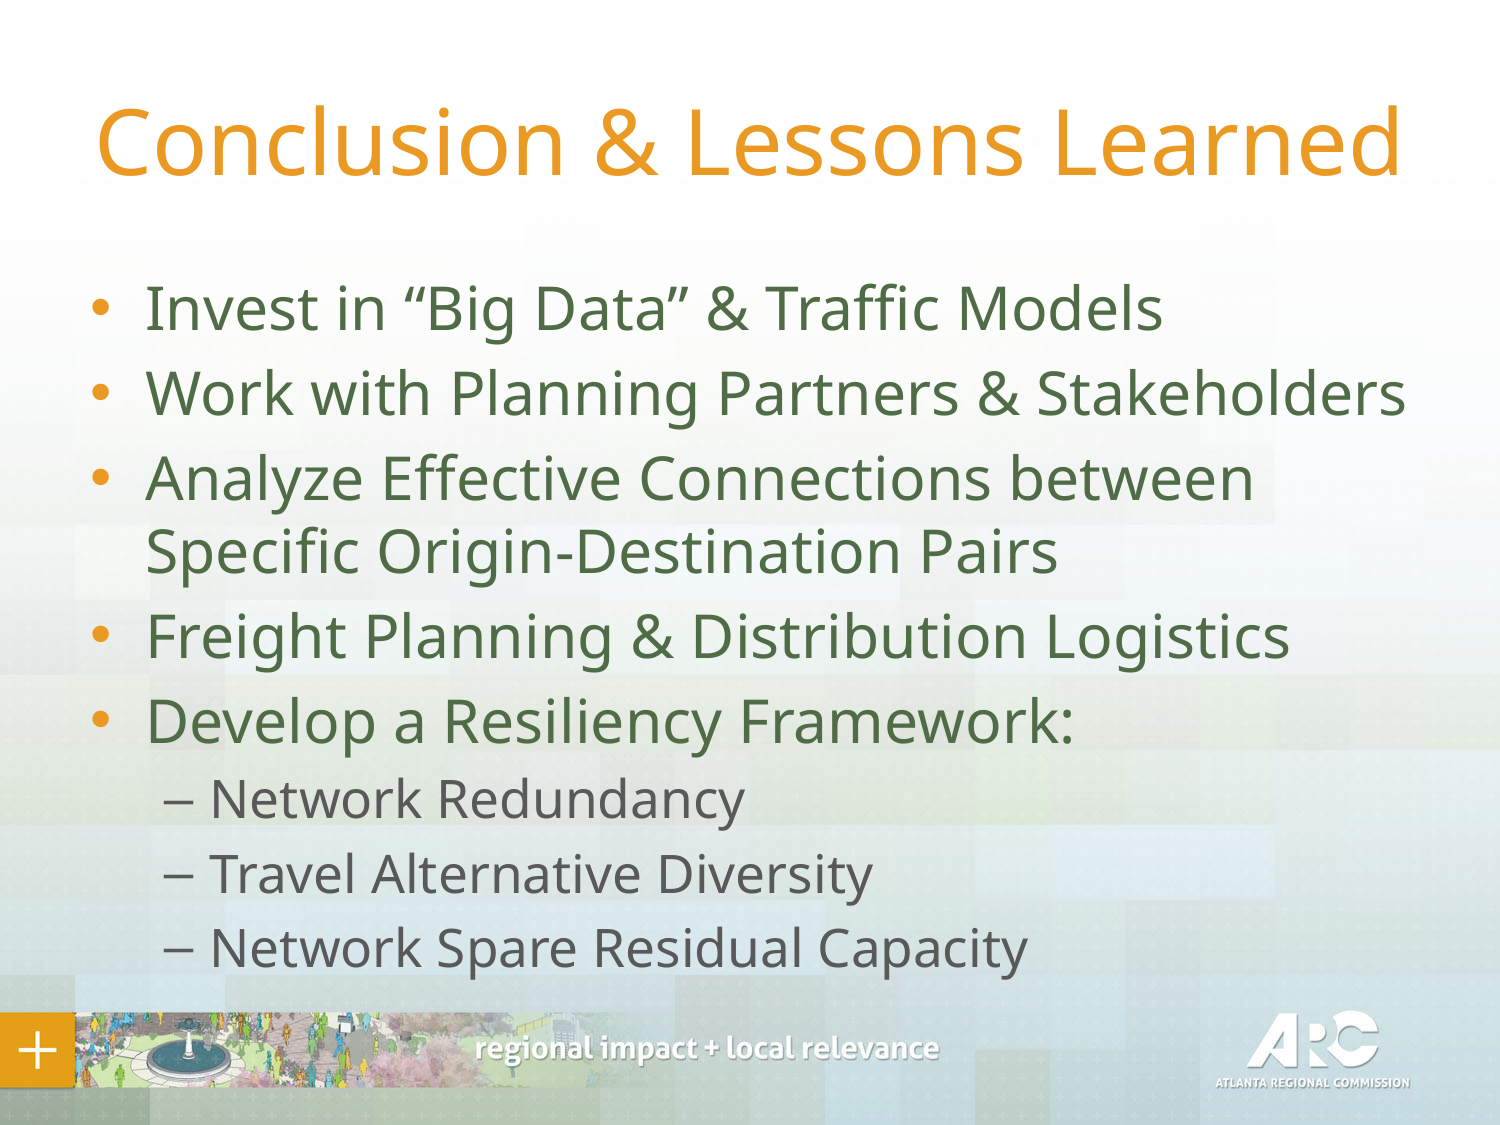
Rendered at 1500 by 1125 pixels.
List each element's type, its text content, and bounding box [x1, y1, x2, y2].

picture [0, 0, 1500, 1125]
title Conclusion & Lessons Learned [75, 45, 1425, 233]
list Invest in “Big Data” & Traffic Models Work with Planning Partners & Stakeholders Analyze Effective Connections between Specific Origin-Destination Pairs Freight Planning & Distribution Logistics Develop a Resiliency Framework: Network Redundancy Travel Alternative Diversity Network Spare Residual Capacity [75, 262, 1425, 1005]
